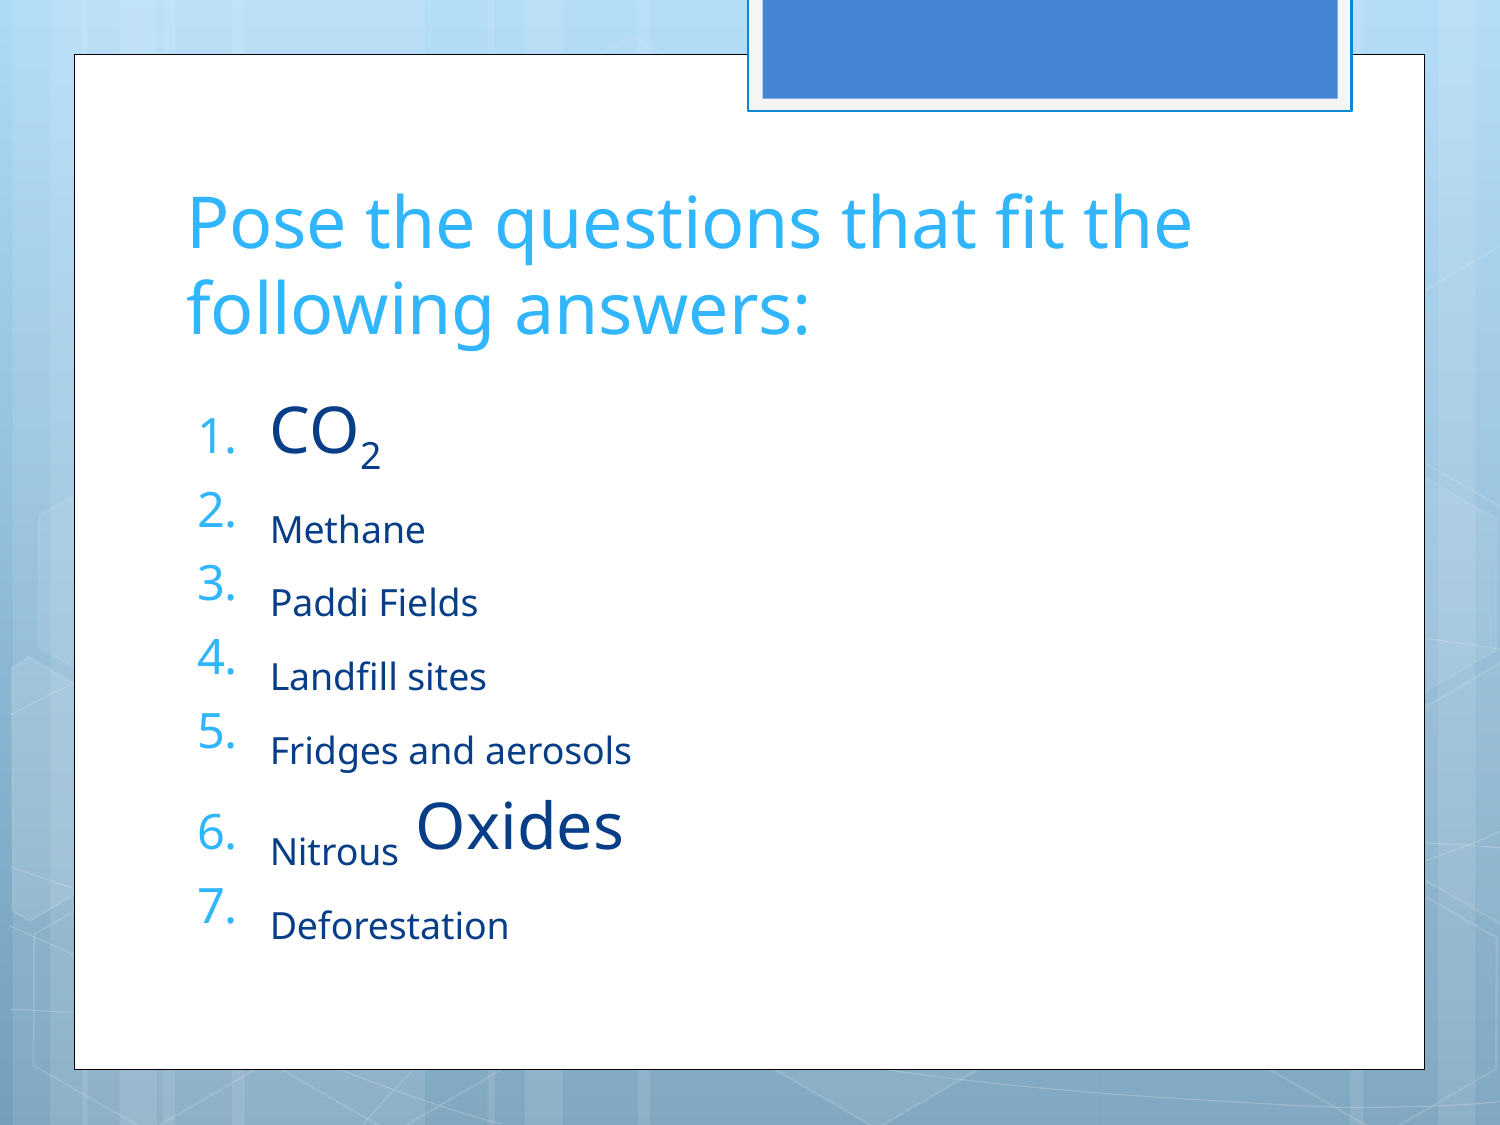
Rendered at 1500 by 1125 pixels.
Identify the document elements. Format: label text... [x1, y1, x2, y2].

title Pose the questions that fit the following answers: [171, 168, 1324, 357]
list CO2 Methane Paddi Fields Landfill sites Fridges and aerosols Nitrous Oxides Deforestation [171, 381, 1283, 957]
